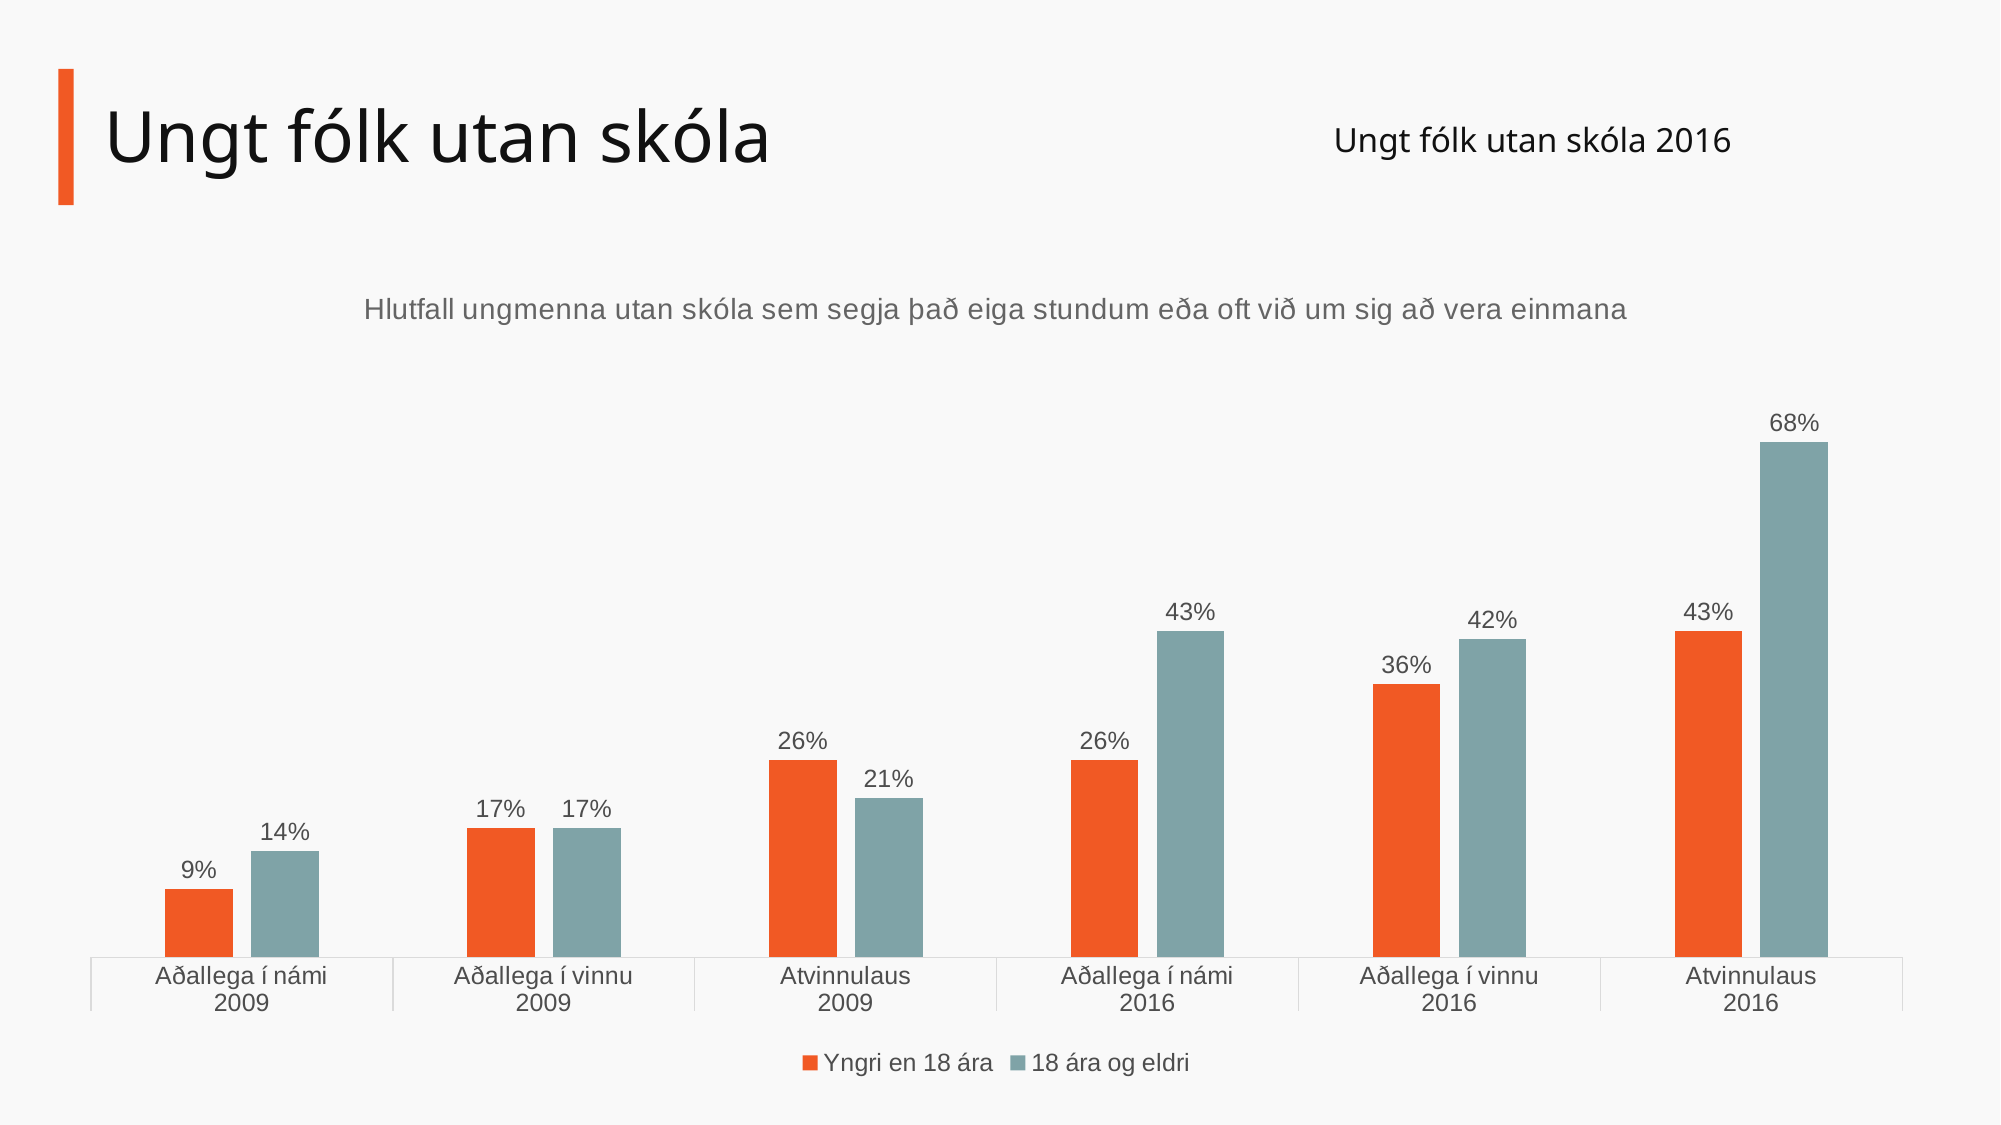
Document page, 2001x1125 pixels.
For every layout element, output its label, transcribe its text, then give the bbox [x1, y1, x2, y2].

text_box Ungt fólk utan skóla 2016 [1333, 119, 2000, 160]
title Ungt fólk utan skóla [89, 59, 1941, 219]
chart [53, 259, 1941, 1083]
